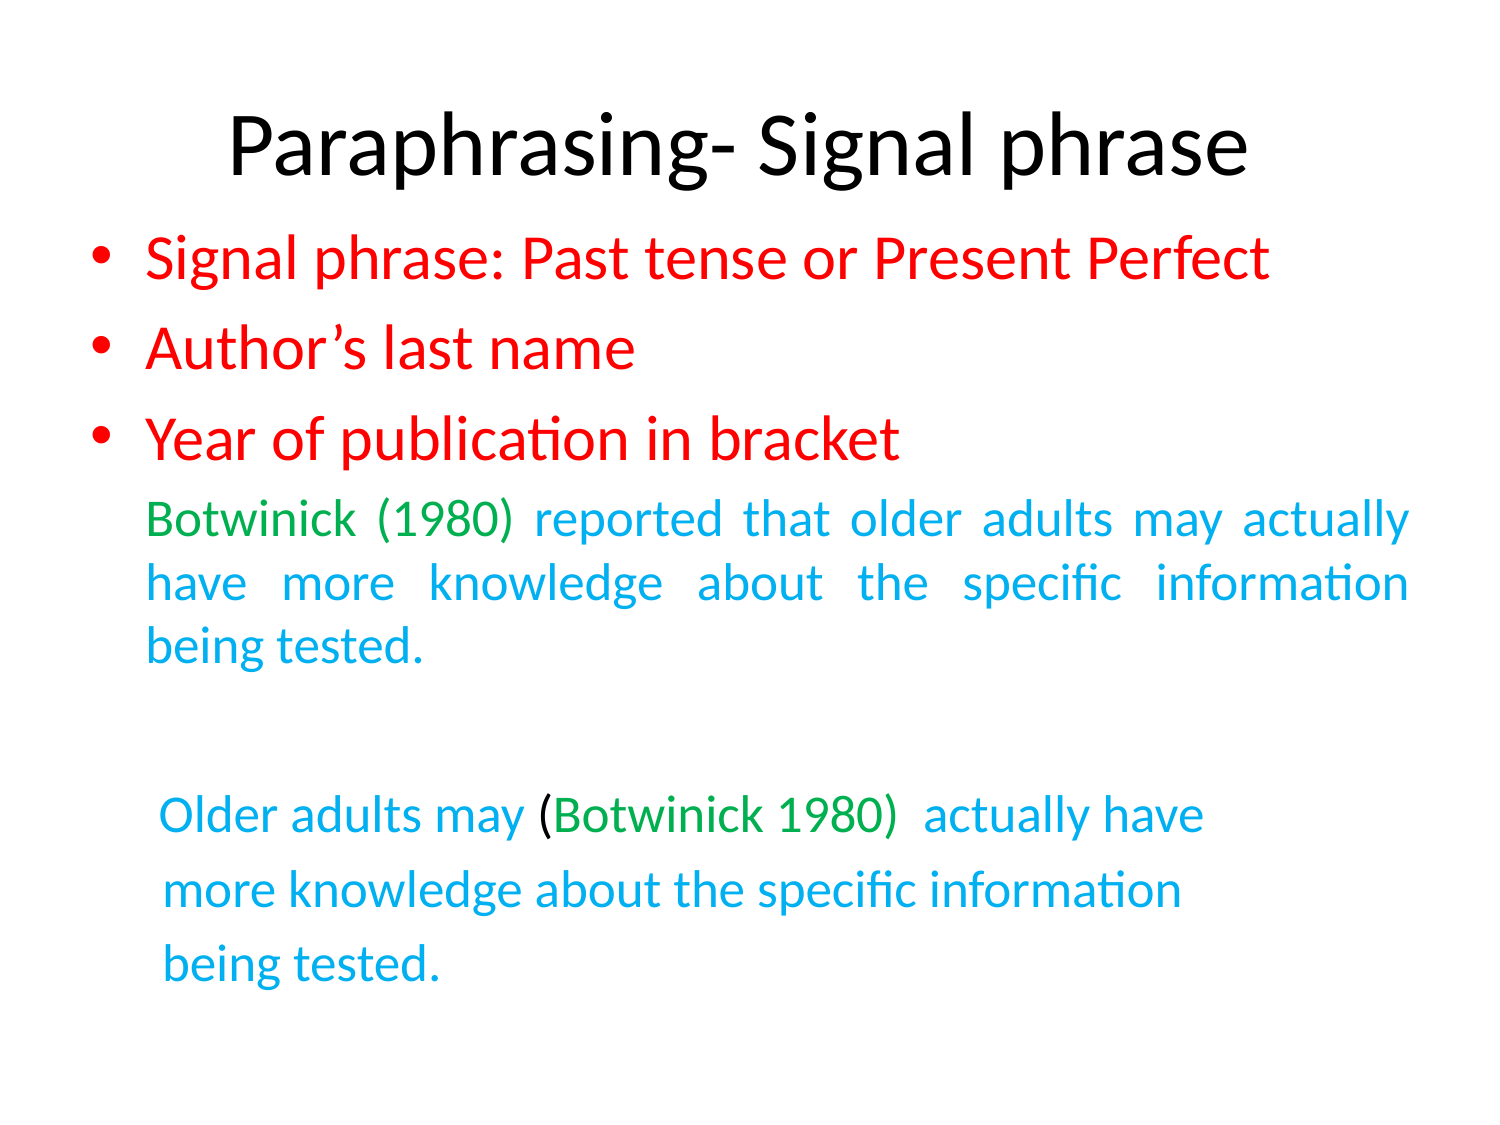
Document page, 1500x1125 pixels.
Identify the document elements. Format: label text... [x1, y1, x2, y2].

list Signal phrase: Past tense or Present Perfect Author’s last name Year of publication in bracket Botwinick (1980) reported that older adults may actually have more knowledge about the specific information being tested. Older adults may (Botwinick 1980) actually have more knowledge about the specific information being tested. [75, 208, 1425, 1005]
title Paraphrasing- Signal phrase [75, 45, 1425, 208]
